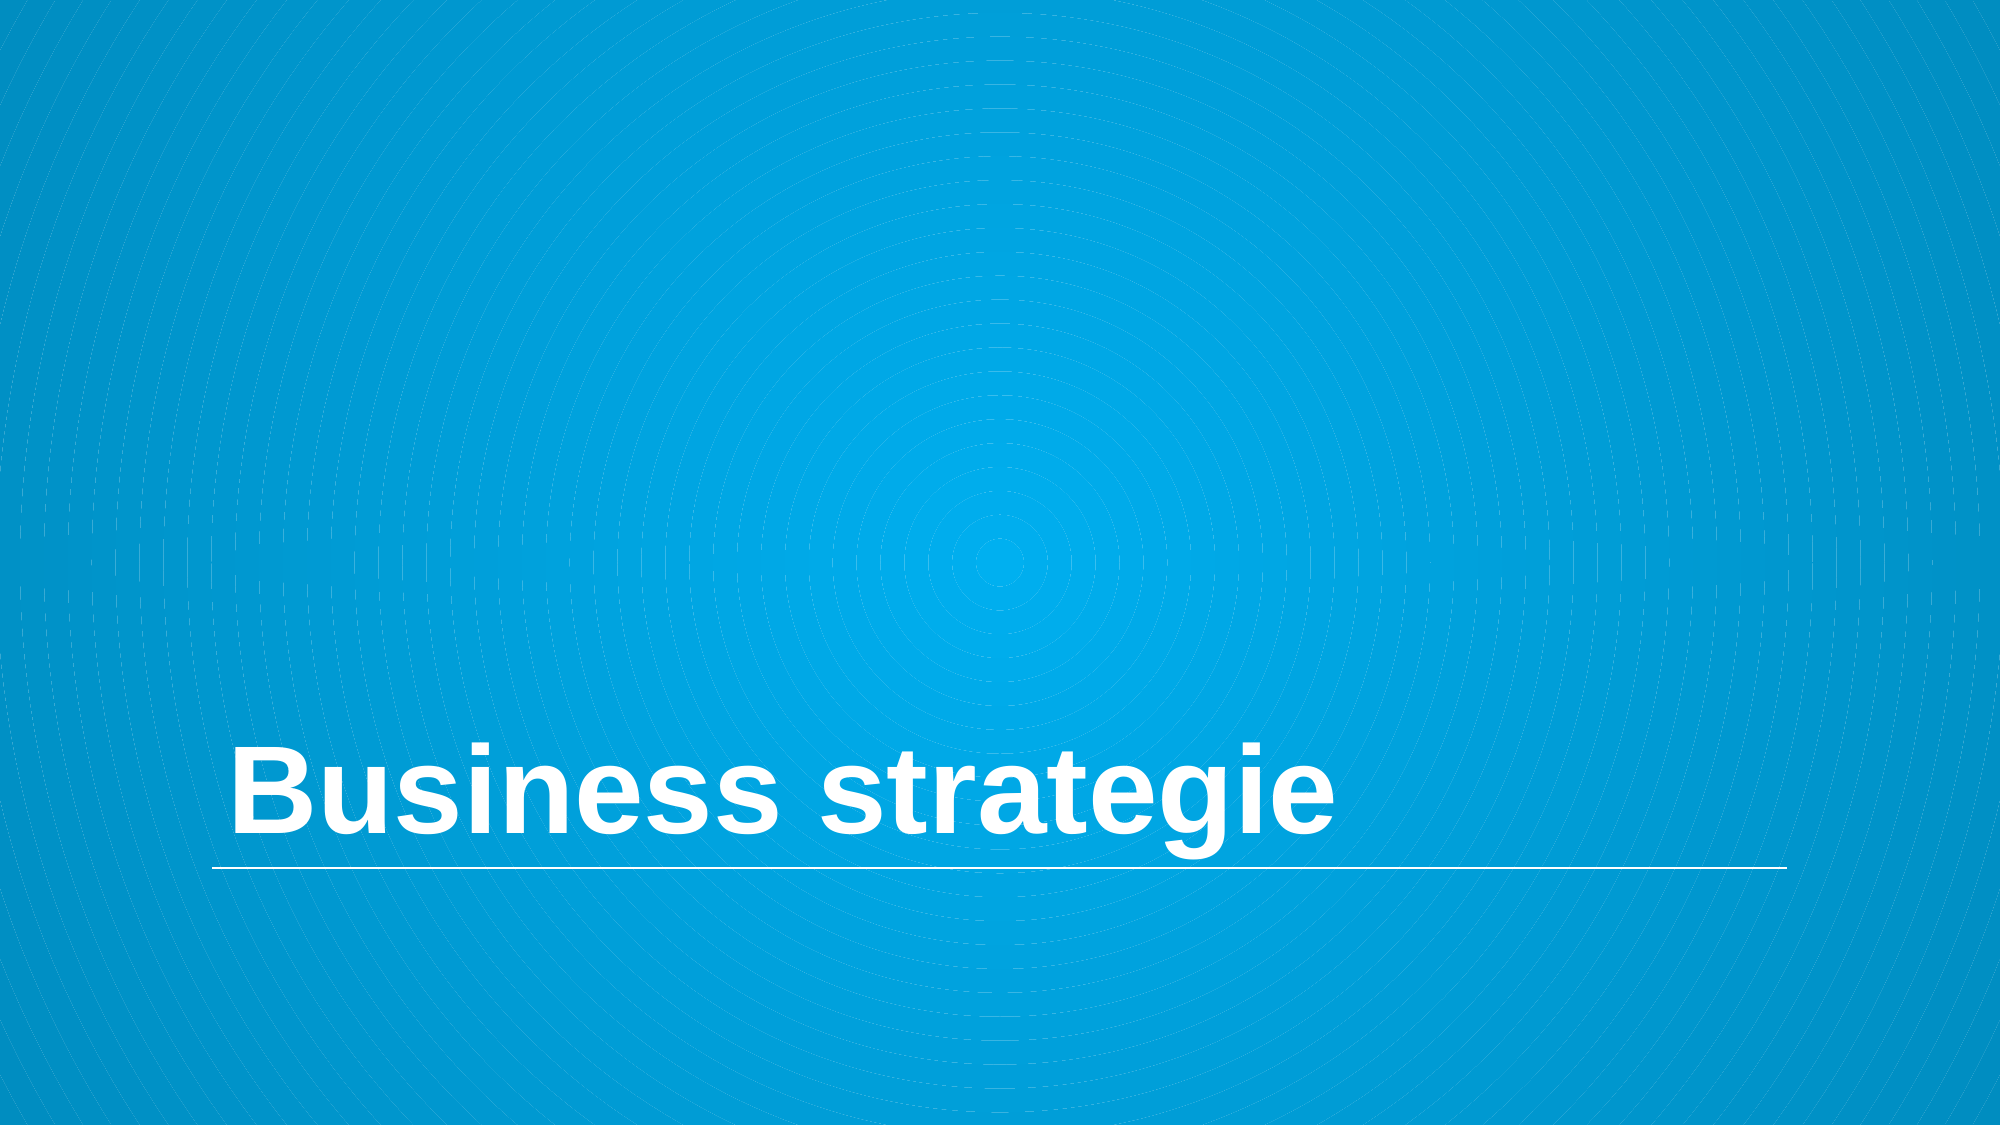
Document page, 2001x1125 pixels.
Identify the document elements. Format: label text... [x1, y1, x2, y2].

title Business strategie [212, 416, 1788, 867]
